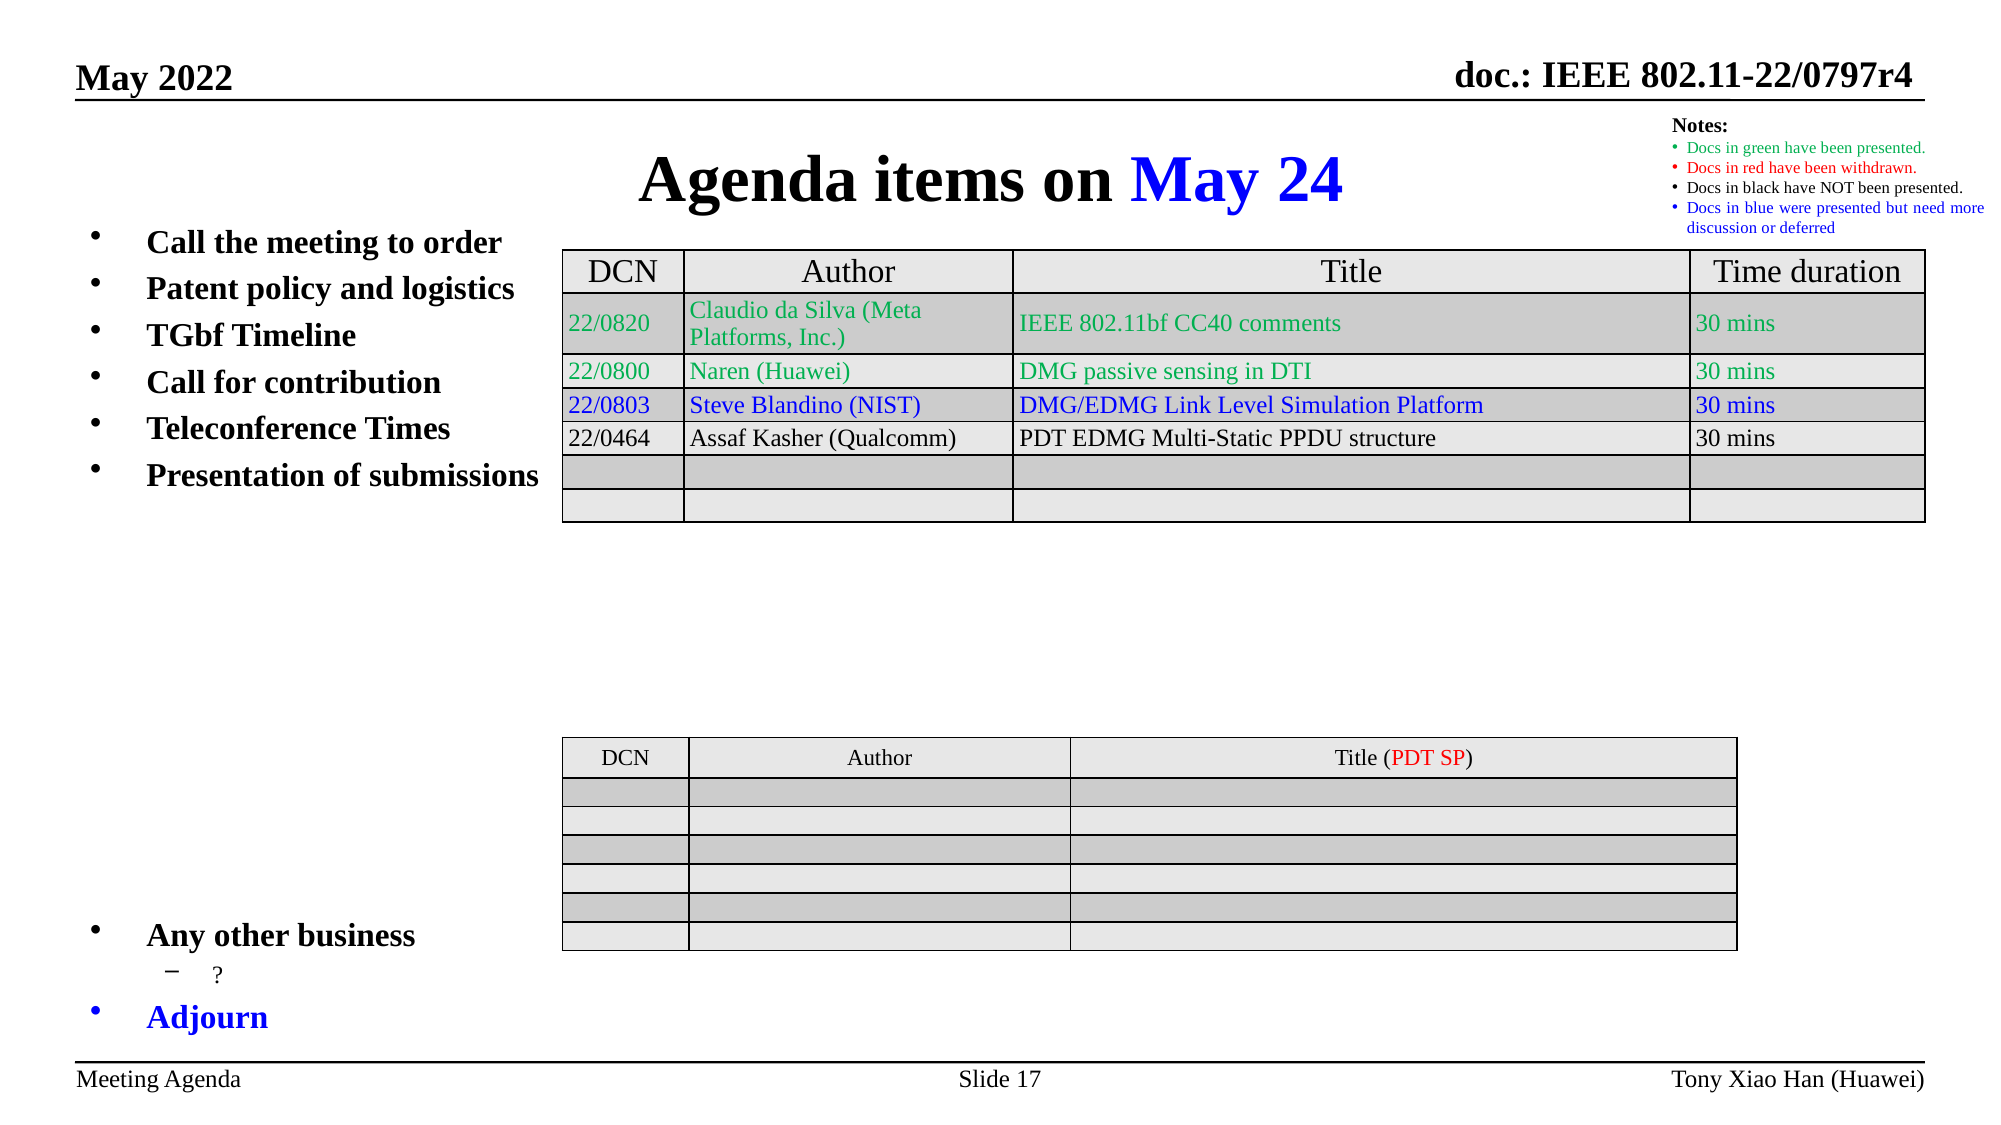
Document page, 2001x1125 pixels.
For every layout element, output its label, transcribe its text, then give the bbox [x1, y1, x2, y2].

table_cell Naren (Huawei) [685, 355, 1012, 387]
table_cell [563, 490, 683, 521]
table_header DCN [563, 251, 683, 292]
table_cell 22/0820 [563, 294, 683, 353]
table_header DCN [563, 738, 688, 777]
table_cell [1014, 490, 1689, 521]
table_cell 30 mins [1691, 294, 1924, 353]
table_cell [1014, 456, 1689, 488]
table_cell IEEE 802.11bf CC40 comments [1014, 294, 1689, 353]
table_cell DMG passive sensing in DTI [1014, 355, 1689, 387]
table_cell Steve Blandino (NIST) [685, 389, 1012, 421]
table_cell [1071, 894, 1736, 921]
table_cell 22/0800 [563, 355, 683, 387]
table_cell [690, 865, 1070, 892]
table_cell [1691, 456, 1924, 488]
table_cell [1691, 490, 1924, 521]
table_cell [690, 779, 1070, 806]
table_cell 30 mins [1691, 355, 1924, 387]
table_cell [690, 894, 1070, 921]
table_cell 30 mins [1691, 389, 1924, 421]
table_cell [563, 865, 688, 892]
text_box Agenda items on May 24 [362, 87, 1638, 212]
table_cell 22/0803 [563, 389, 683, 421]
table_cell [1071, 865, 1736, 892]
table_header Author [690, 738, 1070, 777]
table_cell 22/0464 [563, 422, 683, 454]
table_cell [563, 923, 688, 950]
text_box Call the meeting to order Patent policy and logistics TGbf Timeline Call for contribution Teleconference Times Presentation of submissions Any other business ? Adjourn [75, 212, 1925, 1058]
table_cell [563, 456, 683, 488]
table_cell [1071, 923, 1736, 950]
table_cell Assaf Kasher (Qualcomm) [685, 422, 1012, 454]
table_cell [563, 807, 688, 834]
table_cell [563, 894, 688, 921]
table_cell Claudio da Silva (Meta Platforms, Inc.) [685, 294, 1012, 353]
table_cell [1071, 779, 1736, 806]
table_cell [685, 490, 1012, 521]
table_cell [685, 456, 1012, 488]
table_cell [563, 836, 688, 863]
table_cell DMG/EDMG Link Level Simulation Platform [1014, 389, 1689, 421]
table_cell [690, 836, 1070, 863]
table_cell [1071, 836, 1736, 863]
table_cell [690, 923, 1070, 950]
table_cell [690, 807, 1070, 834]
table_header Time duration [1691, 251, 1924, 292]
table_cell [1071, 807, 1736, 834]
table_cell PDT EDMG Multi-Static PPDU structure [1014, 422, 1689, 454]
table_header Author [685, 251, 1012, 292]
table_cell 30 mins [1691, 422, 1924, 454]
text_box Notes: Docs in green have been presented. Docs in red have been withdrawn. Docs in black have NOT been presented. Docs in blue were presented but need more discussion or deferred [1657, 104, 2000, 246]
table_cell [563, 779, 688, 806]
table_header Title (PDT SP) [1071, 738, 1736, 777]
table_header Title [1014, 251, 1689, 292]
